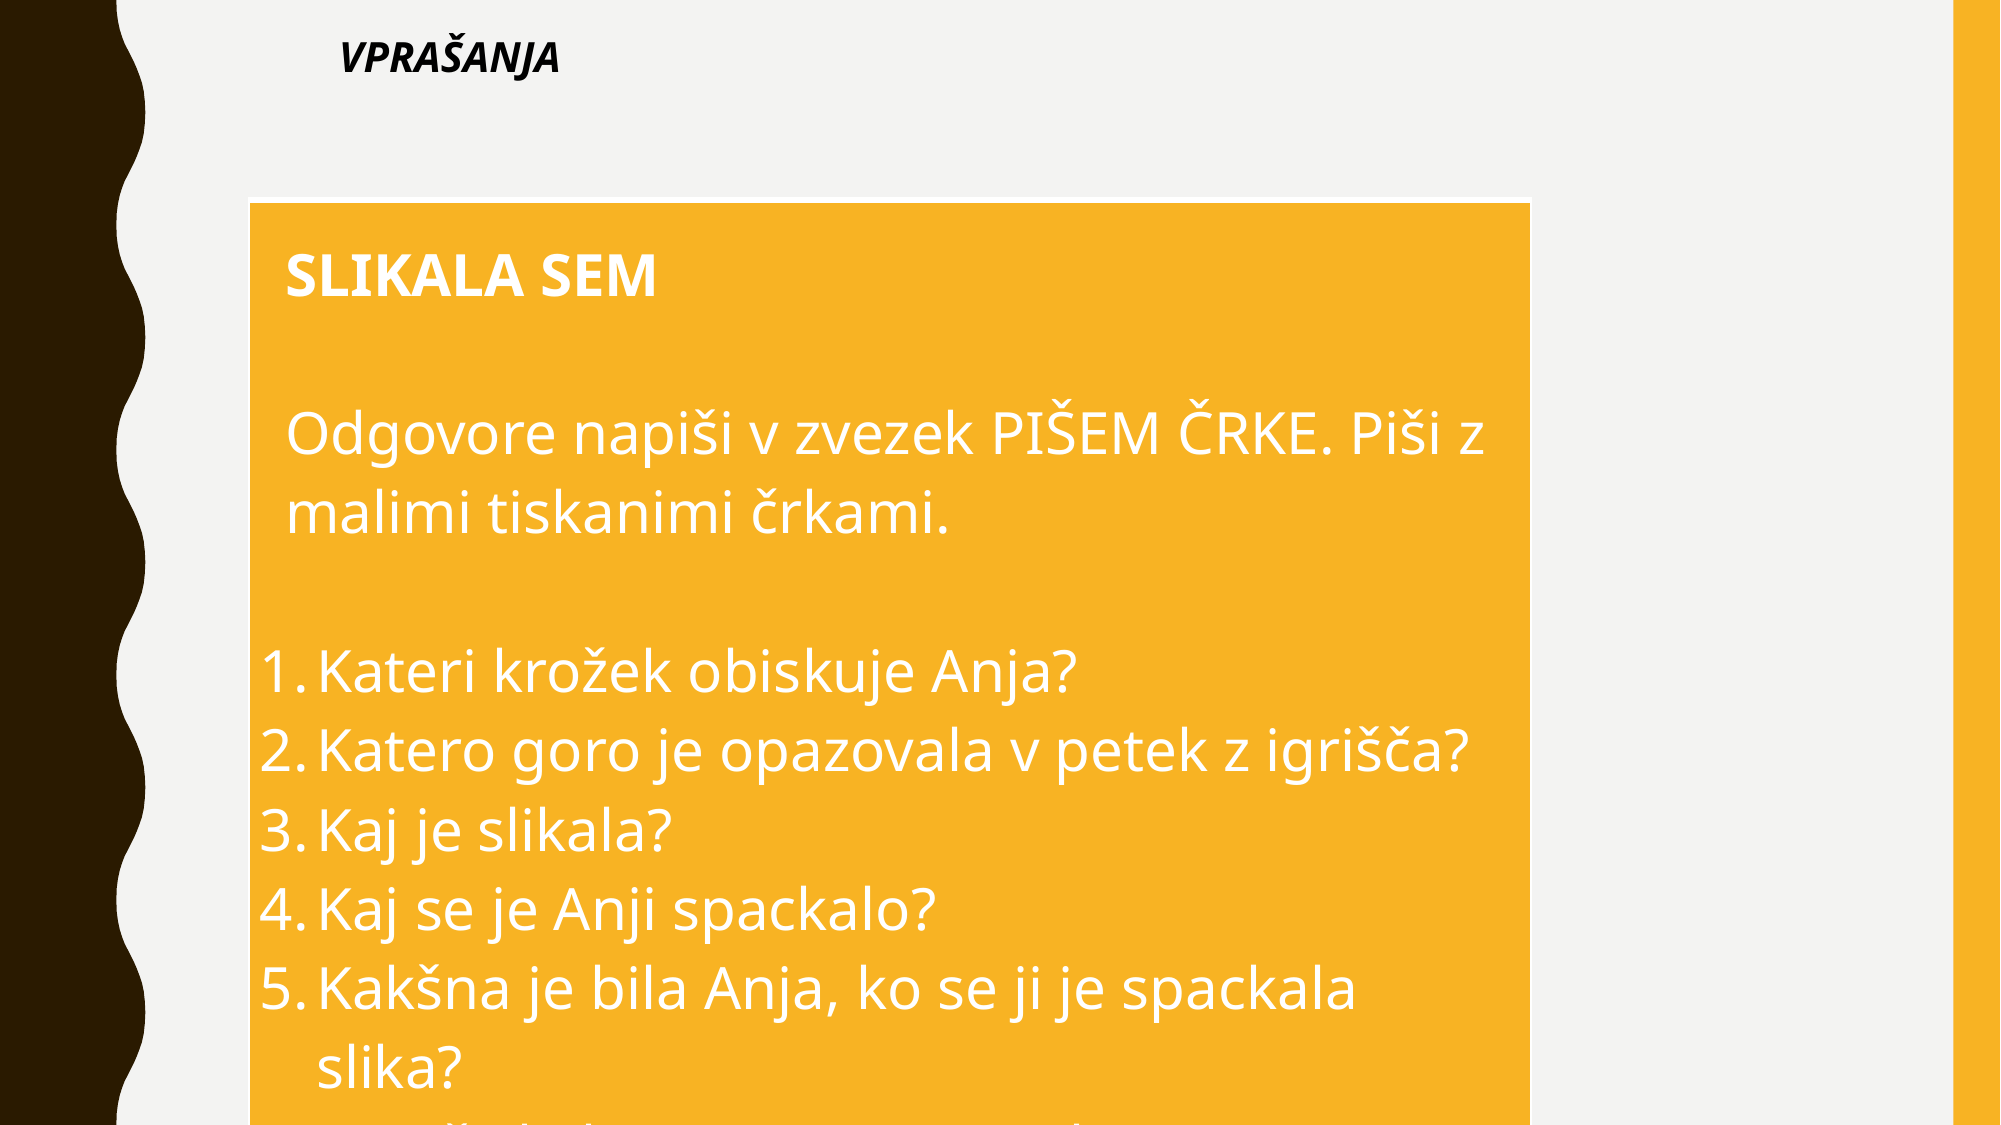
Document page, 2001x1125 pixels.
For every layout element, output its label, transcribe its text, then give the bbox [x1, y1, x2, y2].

table_header SLIKALA SEM Odgovore napiši v zvezek PIŠEM ČRKE. Piši z malimi tiskanimi črkami. Kateri krožek obiskuje Anja? Katero goro je opazovala v petek z igrišča? Kaj je slikala? Kaj se je Anji spackalo? Kakšna je bila Anja, ko se ji je spackala slika? Napiši, kako je Anja popravila svojo spackano sliko. Kako je učiteljica sprejela Anjino umetnijo? [250, 203, 1530, 1125]
text_box VPRAŠANJA [324, 22, 1130, 88]
